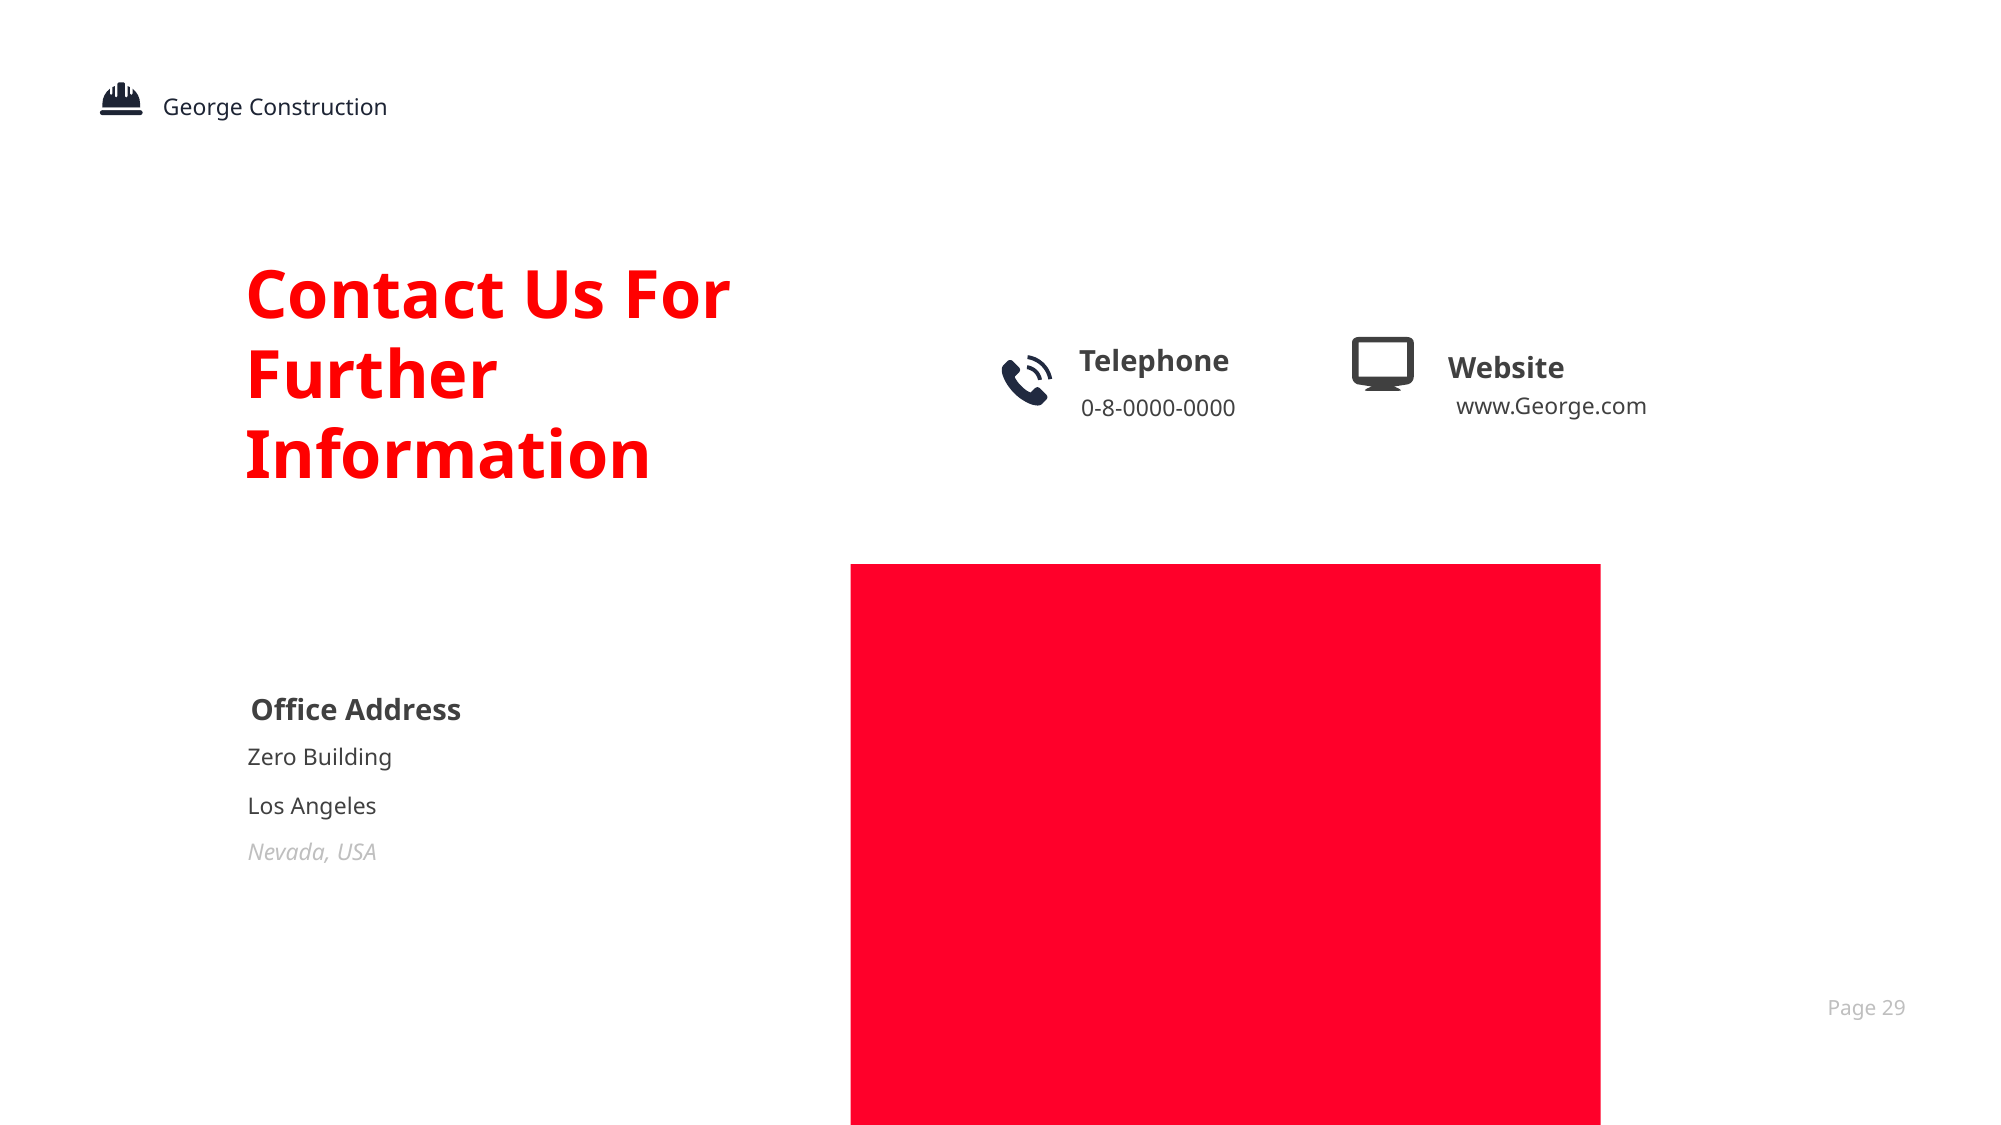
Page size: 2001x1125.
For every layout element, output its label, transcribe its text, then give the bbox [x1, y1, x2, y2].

text_box Office Address [235, 666, 678, 734]
text_box 0-8-0000-0000 [1066, 380, 1388, 428]
text_box Zero Building [232, 721, 544, 770]
text_box Nevada, USA [232, 816, 544, 873]
picture [850, 564, 1601, 1125]
text_box Website [1448, 342, 1731, 385]
text_box Telephone [1079, 335, 1264, 377]
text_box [1001, 355, 1053, 406]
text_box Contact Us For Further Information [245, 252, 841, 493]
text_box www.George.com [1441, 378, 1729, 427]
text_box Page 29 [1737, 987, 1921, 1028]
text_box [99, 82, 467, 131]
text_box Los Angeles [232, 770, 544, 816]
text_box [1352, 336, 1414, 391]
